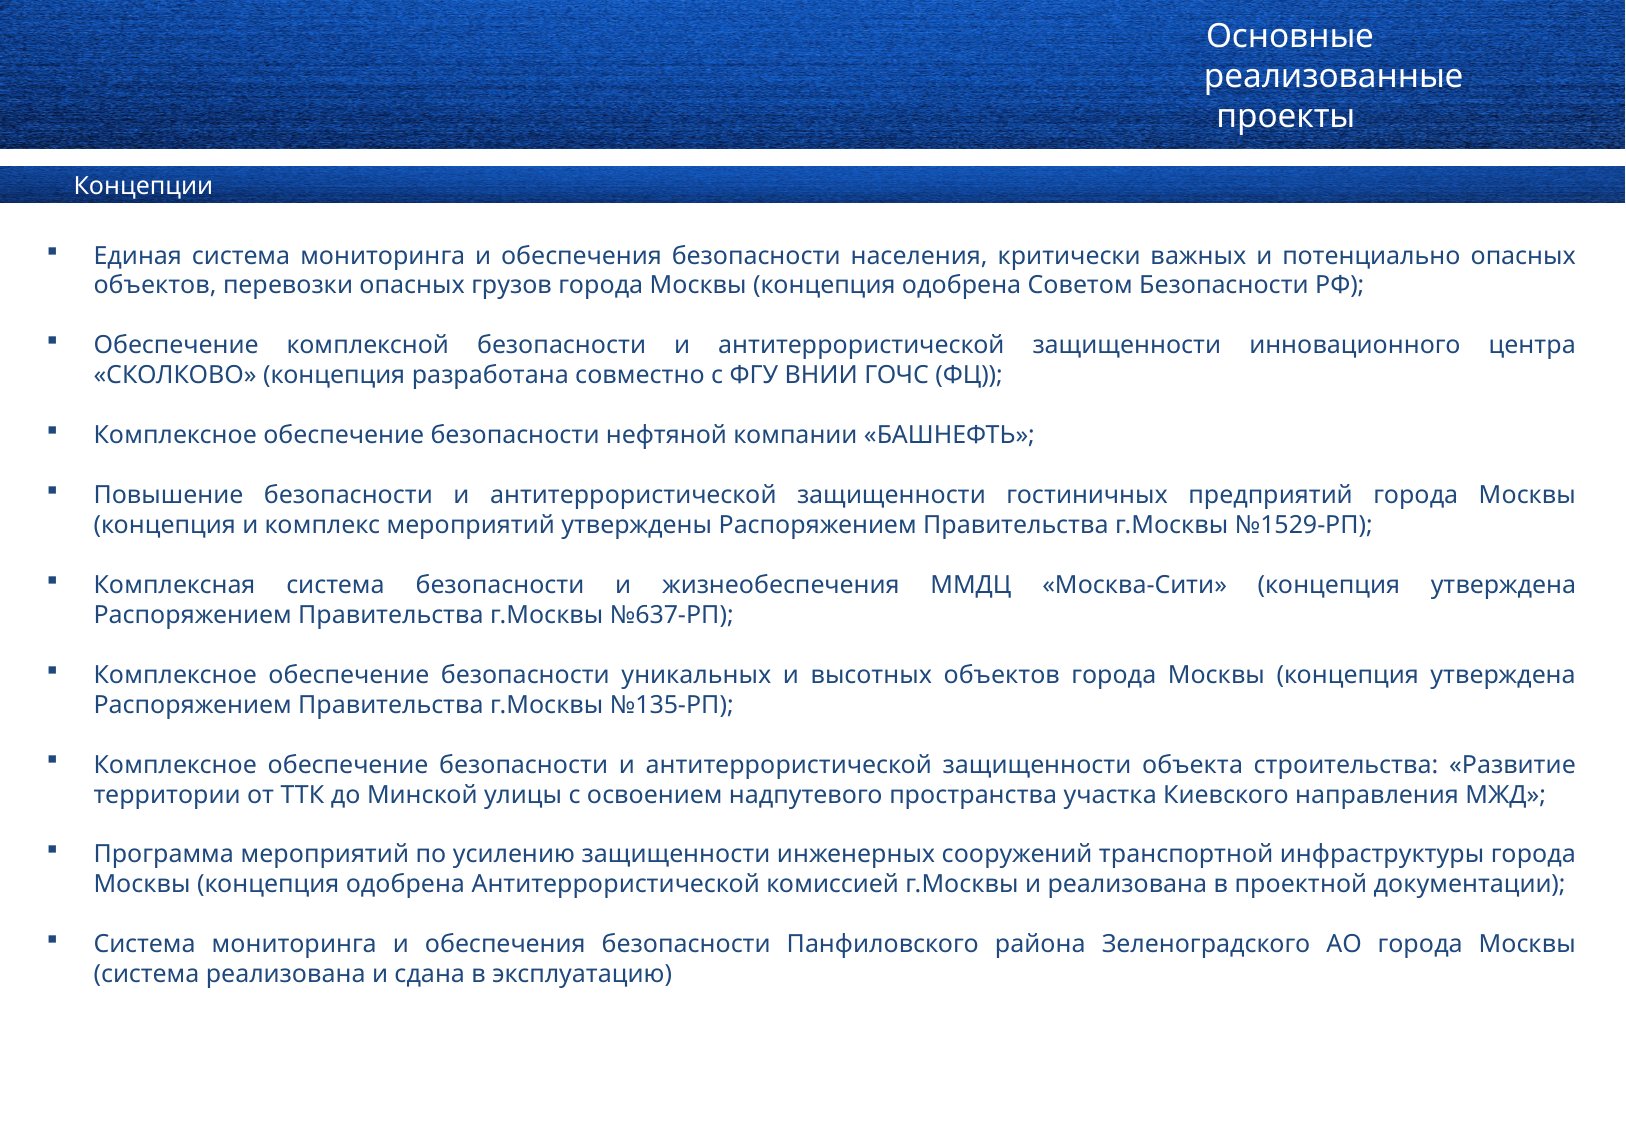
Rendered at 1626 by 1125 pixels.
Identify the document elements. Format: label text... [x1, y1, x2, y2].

picture [0, 166, 1625, 203]
picture [0, 0, 1625, 150]
text_box Единая система мониторинга и обеспечения безопасности населения, критически важных и потенциально опасных объектов, перевозки опасных грузов города Москвы (концепция одобрена Советом Безопасности РФ); Обеспечение комплексной безопасности и антитеррористической защищенности инновационного центра «СКОЛКОВО» (концепция разработана совместно с ФГУ ВНИИ ГОЧС (ФЦ)); Комплексное обеспечение безопасности нефтяной компании «БАШНЕФТЬ»; Повышение безопасности и антитеррористической защищенности гостиничных предприятий города Москвы (концепция и комплекс мероприятий утверждены Распоряжением Правительства г.Москвы №1529-РП); Комплексная система безопасности и жизнеобеспечения ММДЦ «Москва-Сити» (концепция утверждена Распоряжением Правительства г.Москвы №637-РП); Комплексное обеспечение безопасности уникальных и высотных объектов города Москвы (концепция утверждена Распоряжением Правительства г.Москвы №135-РП); Комплексное обеспечение безопасности и антитеррористической защищенности объекта строительства: «Развитие территории от ТТК до Минской улицы с освоением надпутевого пространства участка Киевского направления МЖД»; Программа мероприятий по усилению защищенности инженерных сооружений транспортной инфраструктуры города Москвы (концепция одобрена Антитеррористической комиссией г.Москвы и реализована в проектной документации); Система мониторинга и обеспечения безопасности Панфиловского района Зеленоградского АО города Москвы (система реализована и сдана в эксплуатацию) [31, 231, 1593, 1065]
